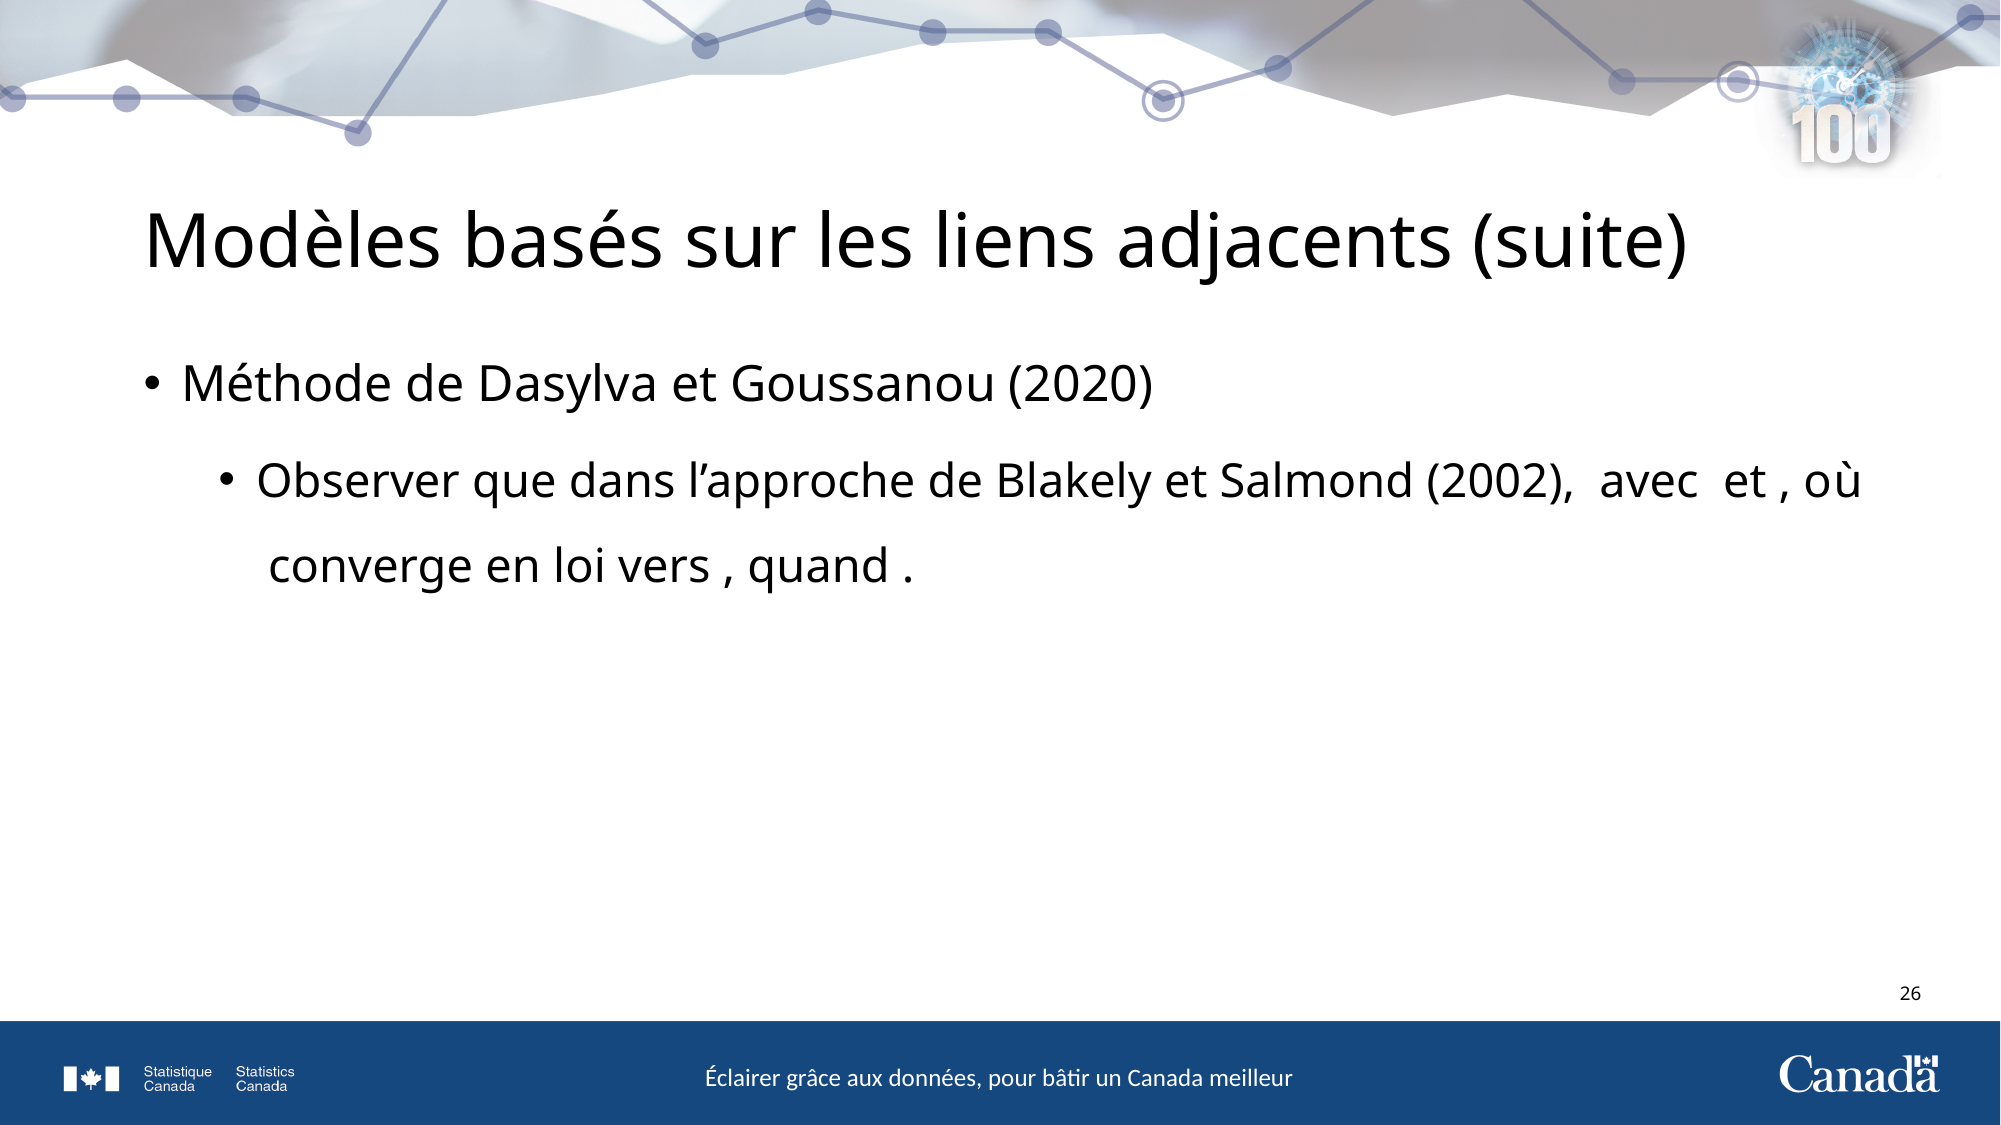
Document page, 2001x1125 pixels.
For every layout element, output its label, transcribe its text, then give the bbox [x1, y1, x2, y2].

table_cell Exact [1260, 89, 2001, 98]
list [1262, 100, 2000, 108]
slide_number 26 [1881, 974, 1937, 1017]
text_box Tl Tm [1261, 79, 2001, 88]
picture [0, 0, 2001, 1125]
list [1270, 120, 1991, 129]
title Modèles basés sur les liens adjacents (suite) [128, 176, 1879, 291]
slide_number 12 [1265, 110, 1997, 118]
